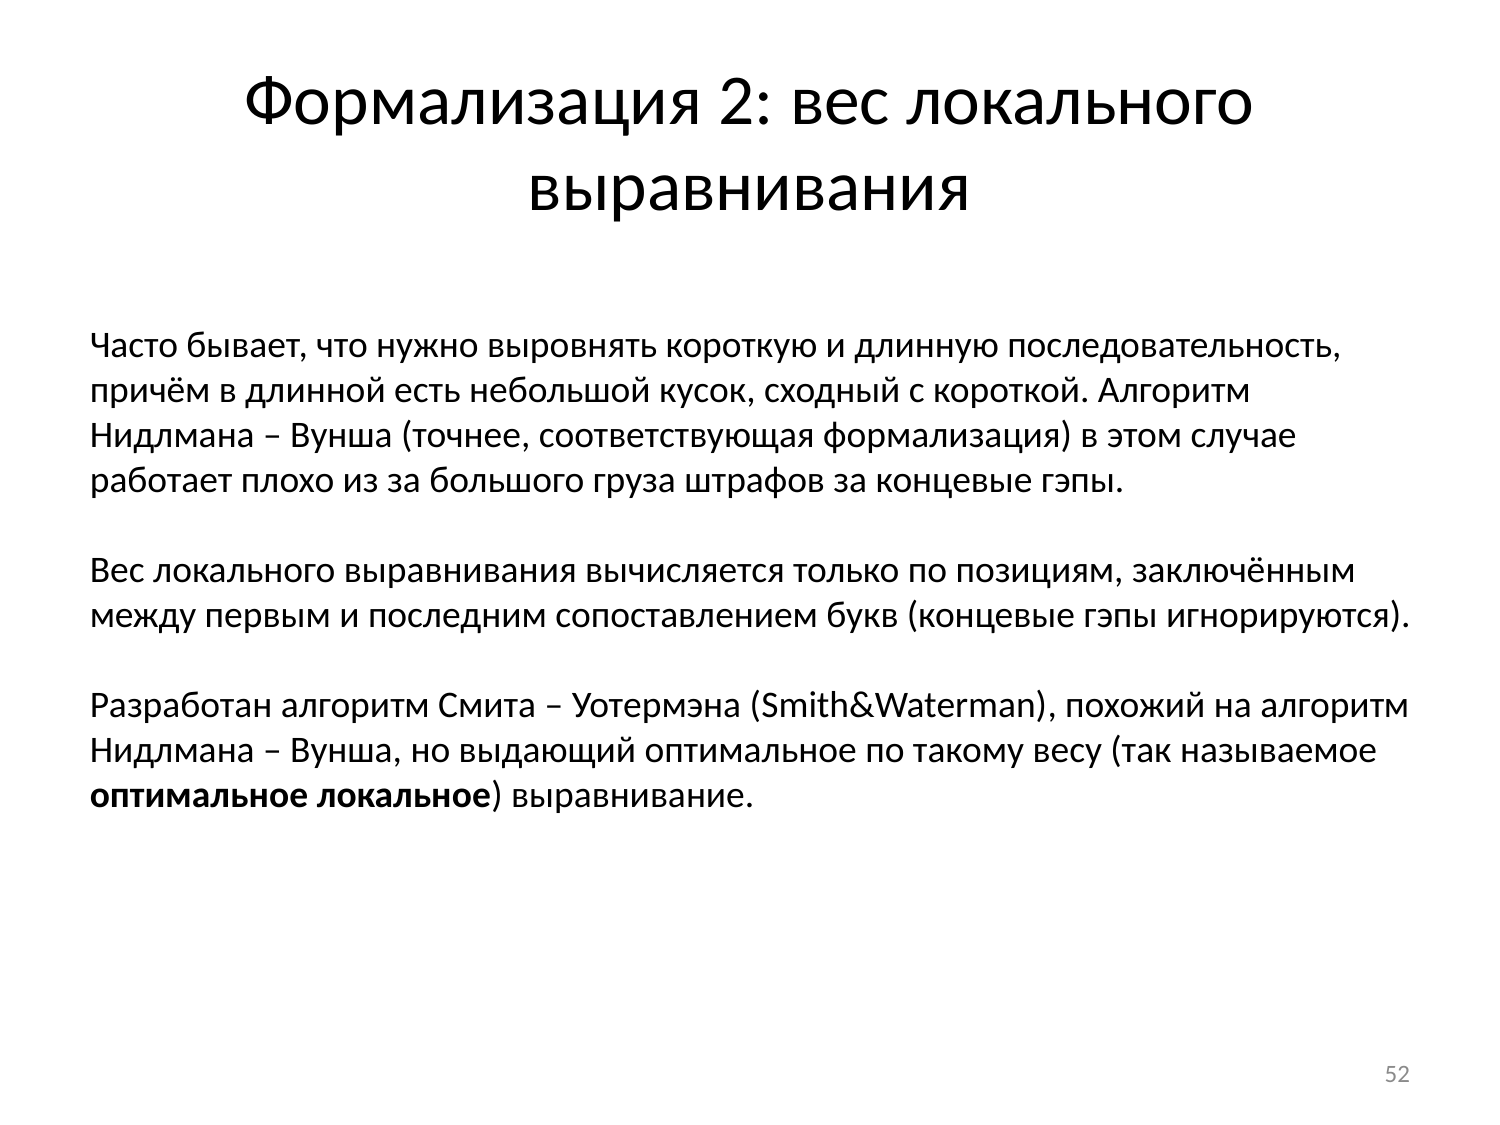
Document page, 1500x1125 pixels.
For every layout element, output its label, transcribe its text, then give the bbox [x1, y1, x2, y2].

text_box Часто бывает, что нужно выровнять короткую и длинную последовательность, причём в длинной есть небольшой кусок, сходный с короткой. Алгоритм Нидлмана – Вунша (точнее, соответствующая формализация) в этом случае работает плохо из за большого груза штрафов за концевые гэпы. Вес локального выравнивания вычисляется только по позициям, заключённым между первым и последним сопоставлением букв (концевые гэпы игнорируются). Разработан алгоритм Смита – Уотермэна (Smith&Waterman), похожий на алгоритм Нидлмана – Вунша, но выдающий оптимальное по такому весу (так называемое оптимальное локальное) выравнивание. [74, 312, 1438, 823]
title Формализация 2: вес локального выравнивания [75, 45, 1425, 233]
slide_number 52 [1074, 1042, 1425, 1103]
